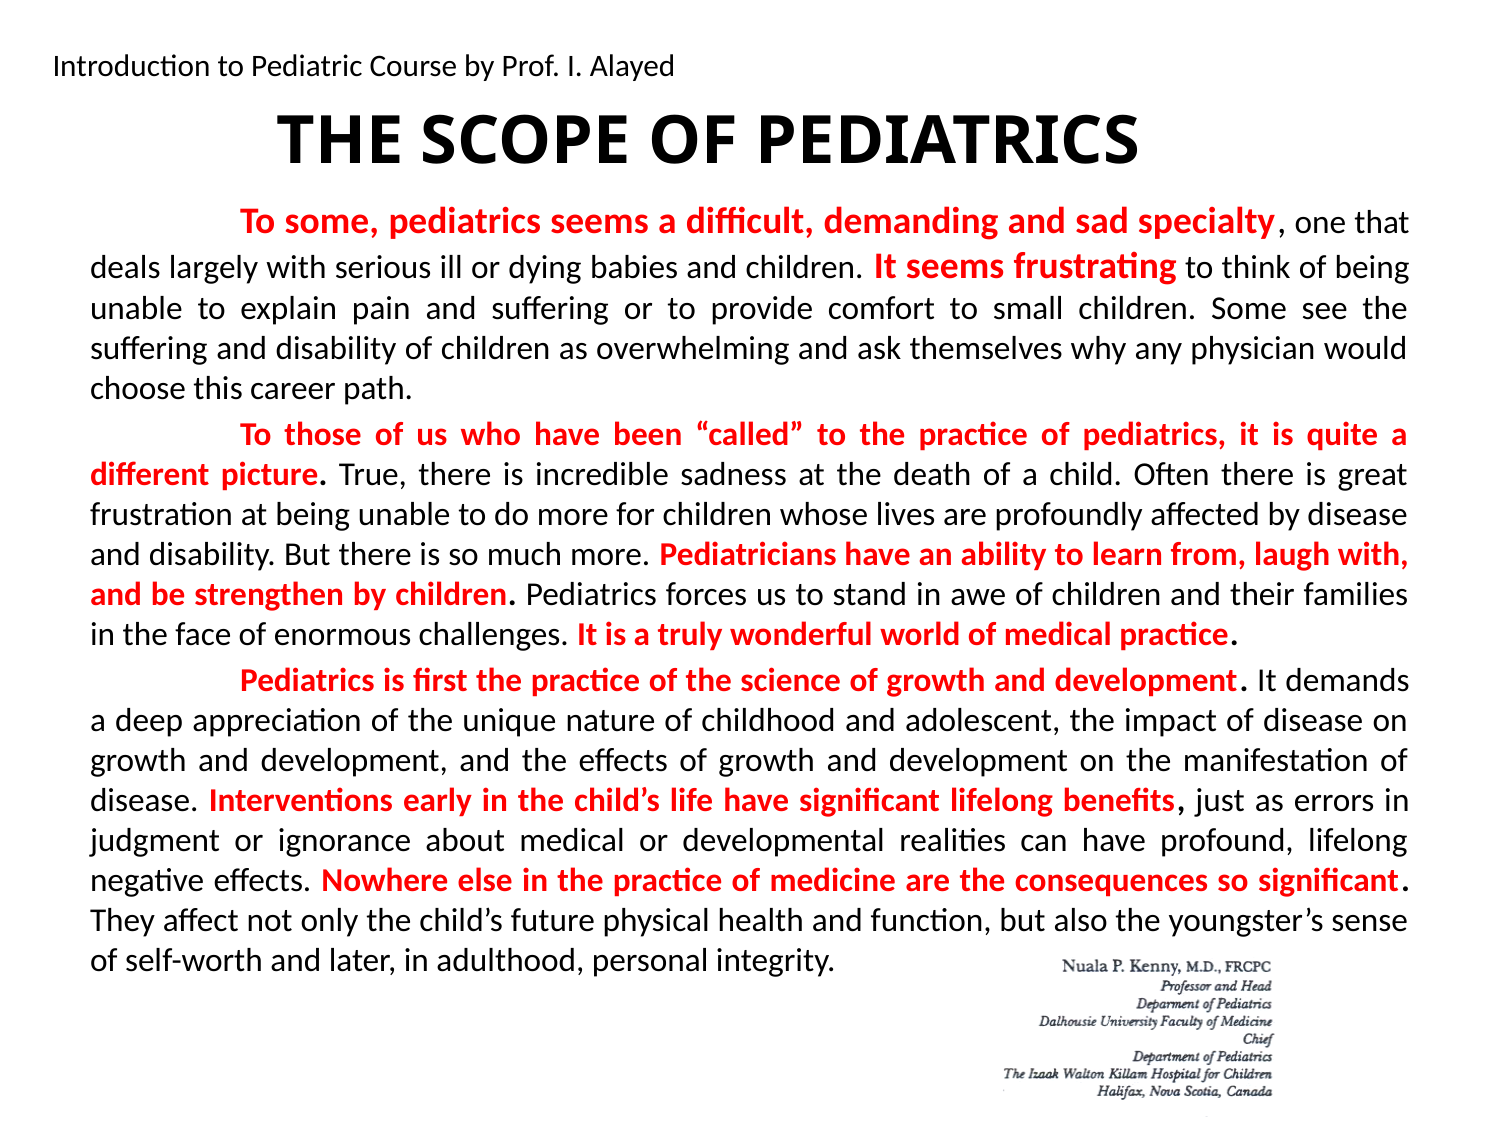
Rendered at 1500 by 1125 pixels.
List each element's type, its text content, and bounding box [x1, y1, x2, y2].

picture [991, 948, 1300, 1125]
text_box THE SCOPE OF PEDIATRICS [112, 89, 1306, 185]
text_box Introduction to Pediatric Course by Prof. I. Alayed [37, 37, 713, 88]
list To some, pediatrics seems a difficult, demanding and sad specialty, one that deals largely with serious ill or dying babies and children. It seems frustrating to think of being unable to explain pain and suffering or to provide comfort to small children. Some see the suffering and disability of children as overwhelming and ask themselves why any physician would choose this career path. To those of us who have been “called” to the practice of pediatrics, it is quite a different picture. True, there is incredible sadness at the death of a child. Often there is great frustration at being unable to do more for children whose lives are profoundly affected by disease and disability. But there is so much more. Pediatricians have an ability to learn from, laugh with, and be strengthen by children. Pediatrics forces us to stand in awe of children and their families in the face of enormous challenges. It is a truly wonderful world of medical practice. Pediatrics is first the practice of the science of growth and development. It demands a deep appreciation of the unique nature of childhood and adolescent, the impact of disease on growth and development, and the effects of growth and development on the manifestation of disease. Interventions early in the child’s life have significant lifelong benefits, just as errors in judgment or ignorance about medical or developmental realities can have profound, lifelong negative effects. Nowhere else in the practice of medicine are the consequences so significant. They affect not only the child’s future physical health and function, but also the youngster’s sense of self-worth and later, in adulthood, personal integrity. [75, 188, 1425, 950]
